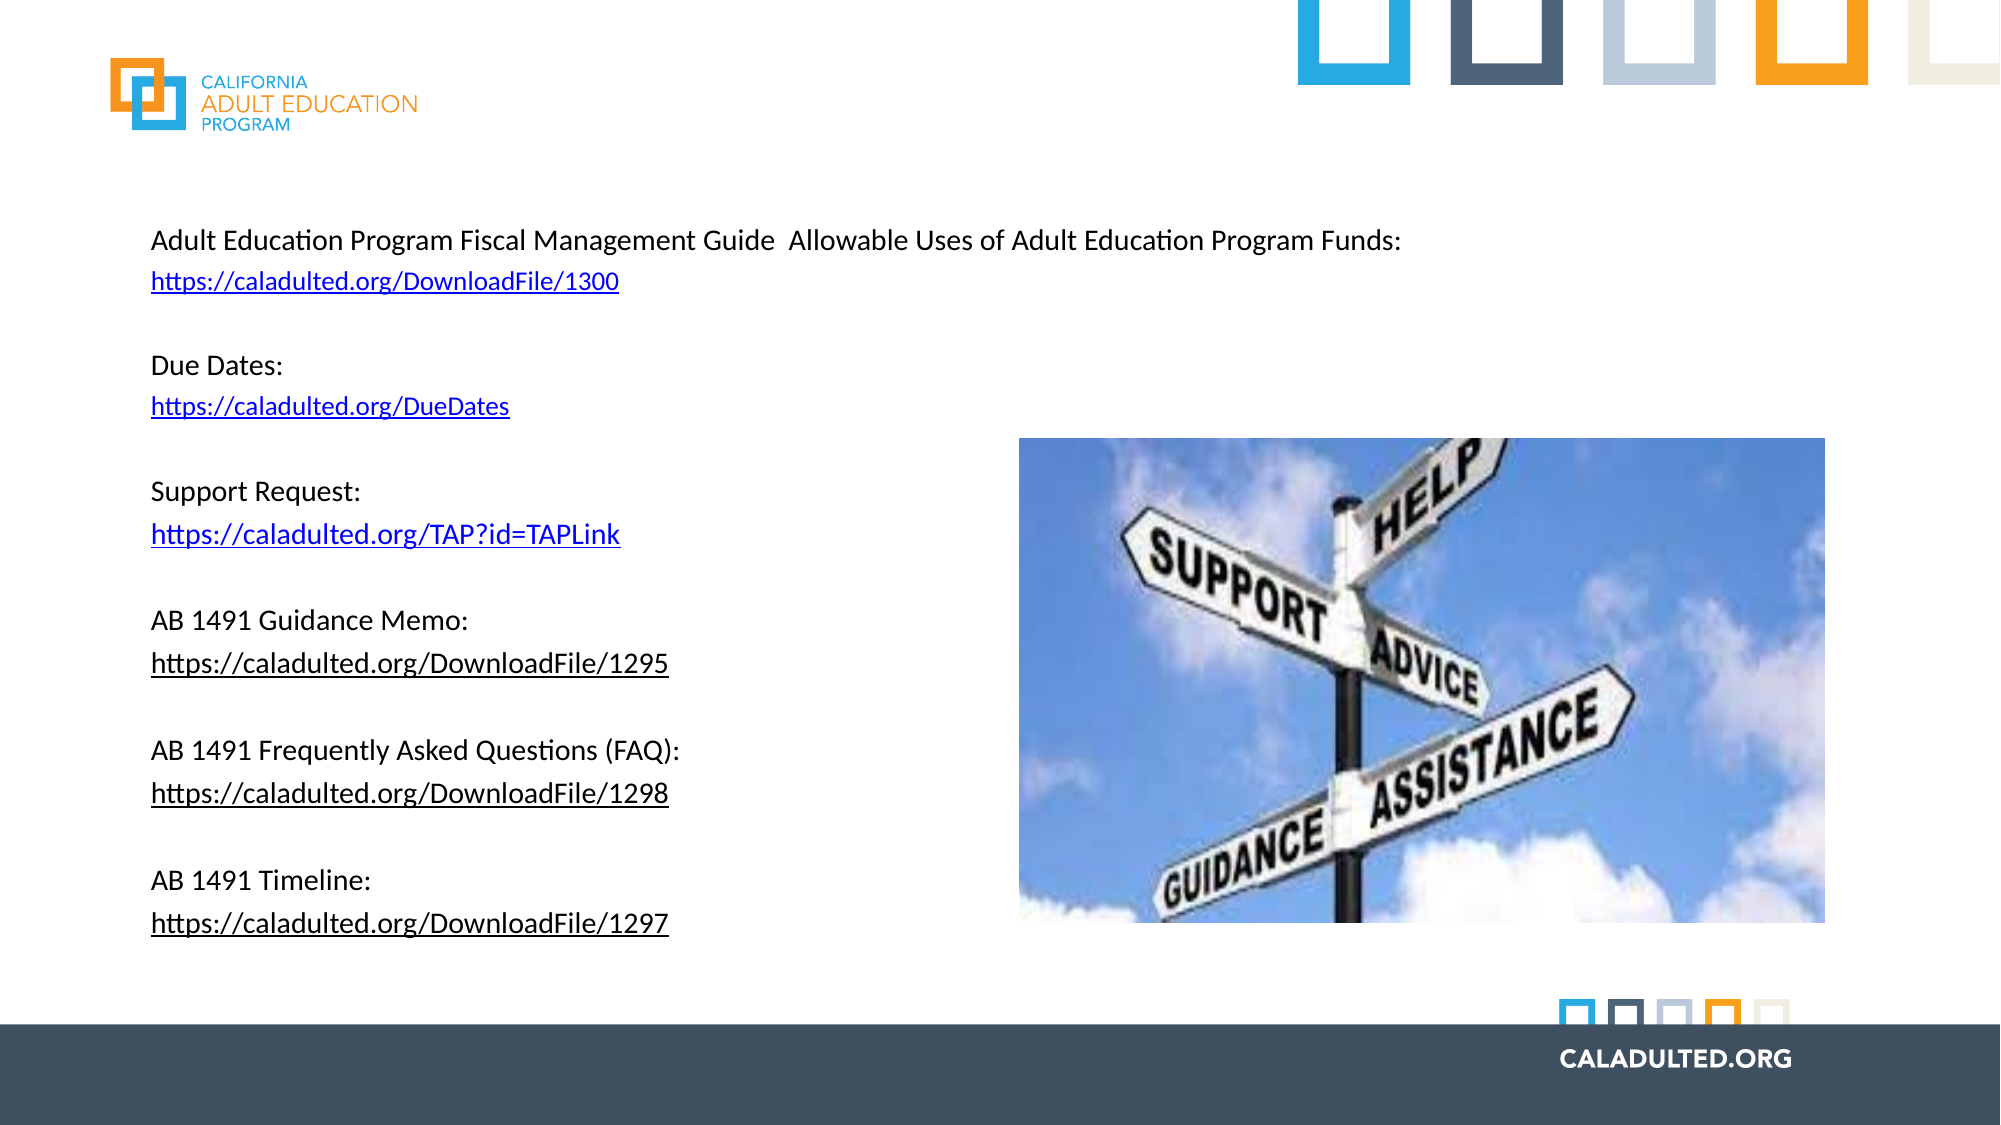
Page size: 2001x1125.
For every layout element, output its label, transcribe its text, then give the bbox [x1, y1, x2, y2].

list Adult Education Program Fiscal Management Guide Allowable Uses of Adult Education Program Funds: https://caladulted.org/DownloadFile/1300 Due Dates: https://caladulted.org/DueDates Support Request: https://caladulted.org/TAP?id=TAPLink AB 1491 Guidance Memo: https://caladulted.org/DownloadFile/1295 AB 1491 Frequently Asked Questions (FAQ): https://caladulted.org/DownloadFile/1298 AB 1491 Timeline: https://caladulted.org/DownloadFile/1297 [94, 201, 1945, 951]
picture [0, 0, 2000, 1125]
